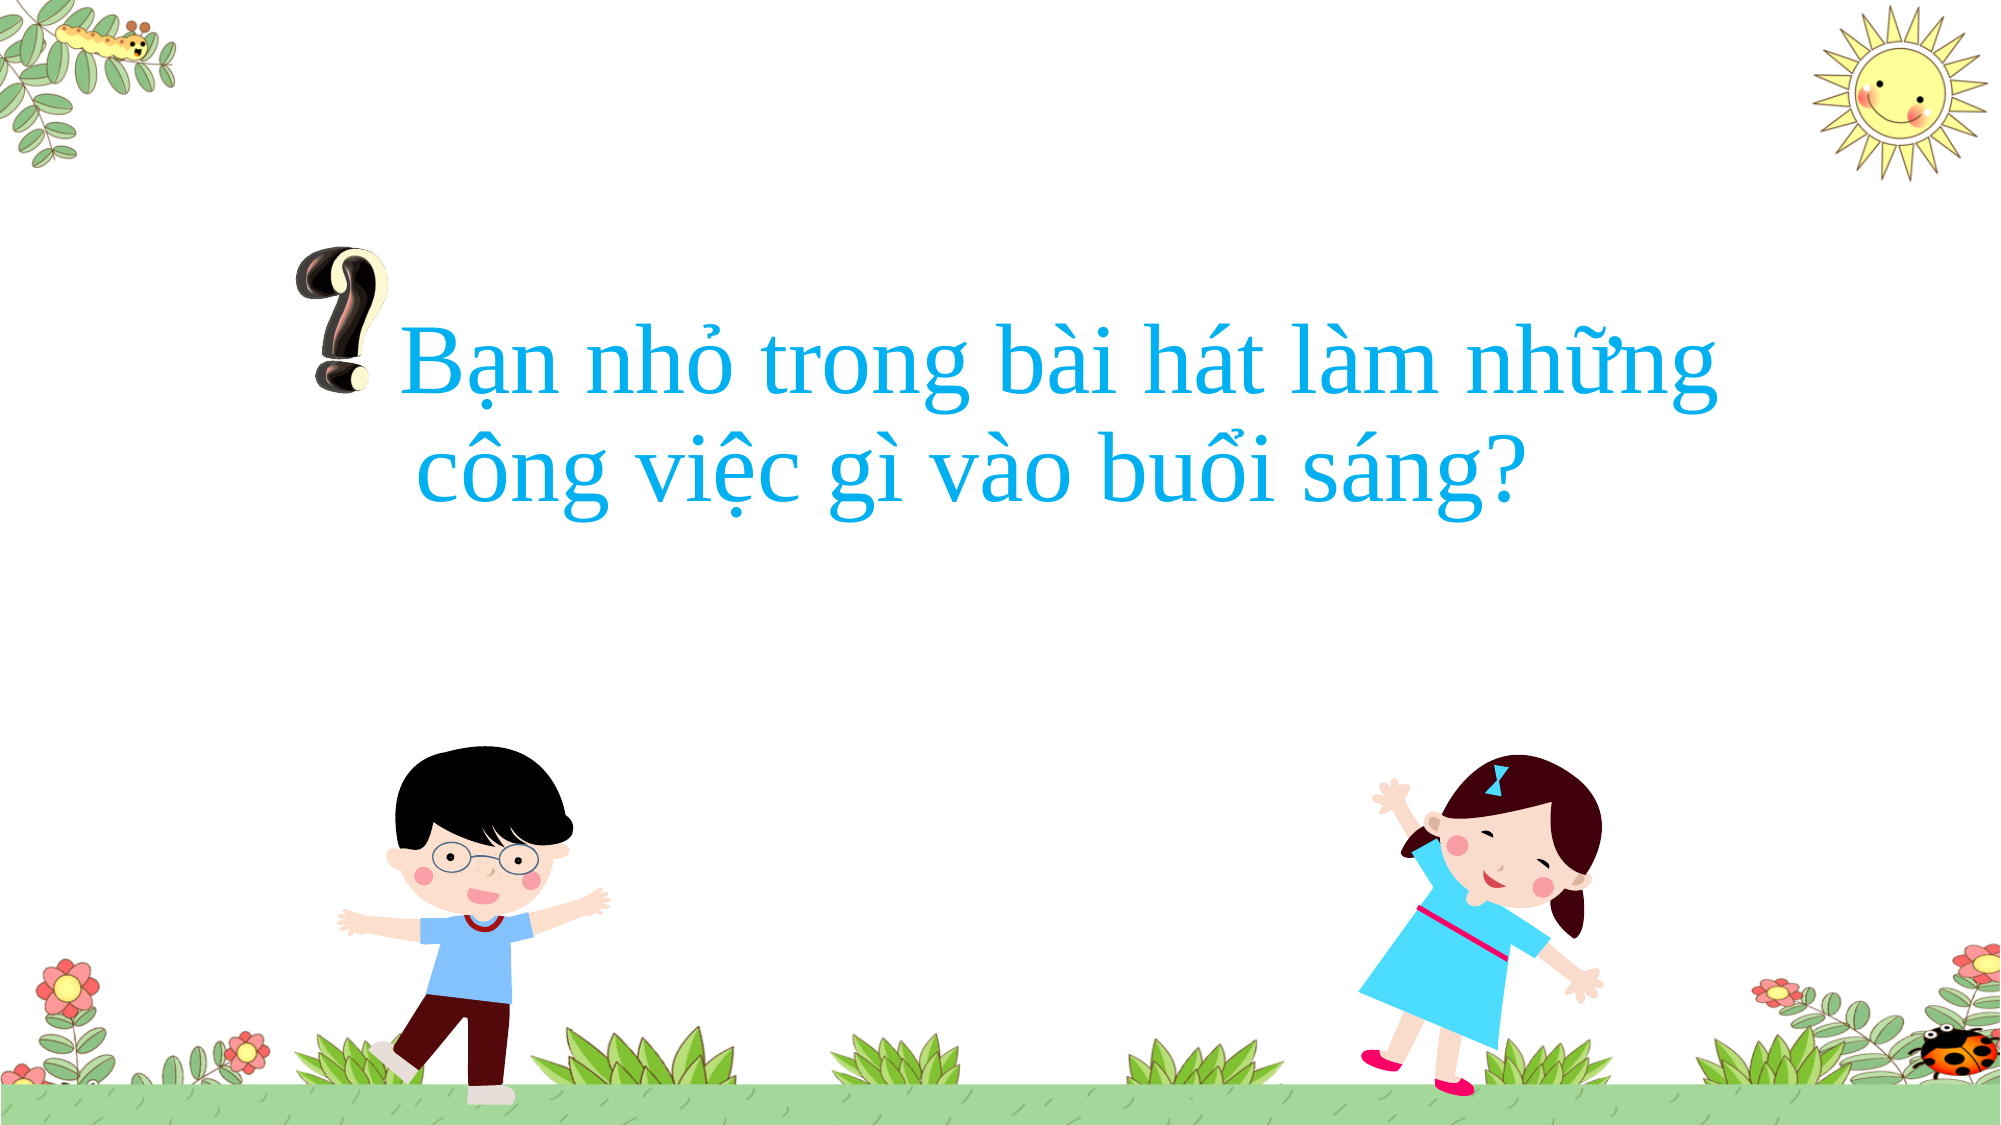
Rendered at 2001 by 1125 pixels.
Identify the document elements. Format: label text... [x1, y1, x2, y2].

list Bạn nhỏ trong bài hát làm những công việc gì vào buổi sáng? [186, 299, 1759, 593]
picture [0, 0, 2001, 1125]
